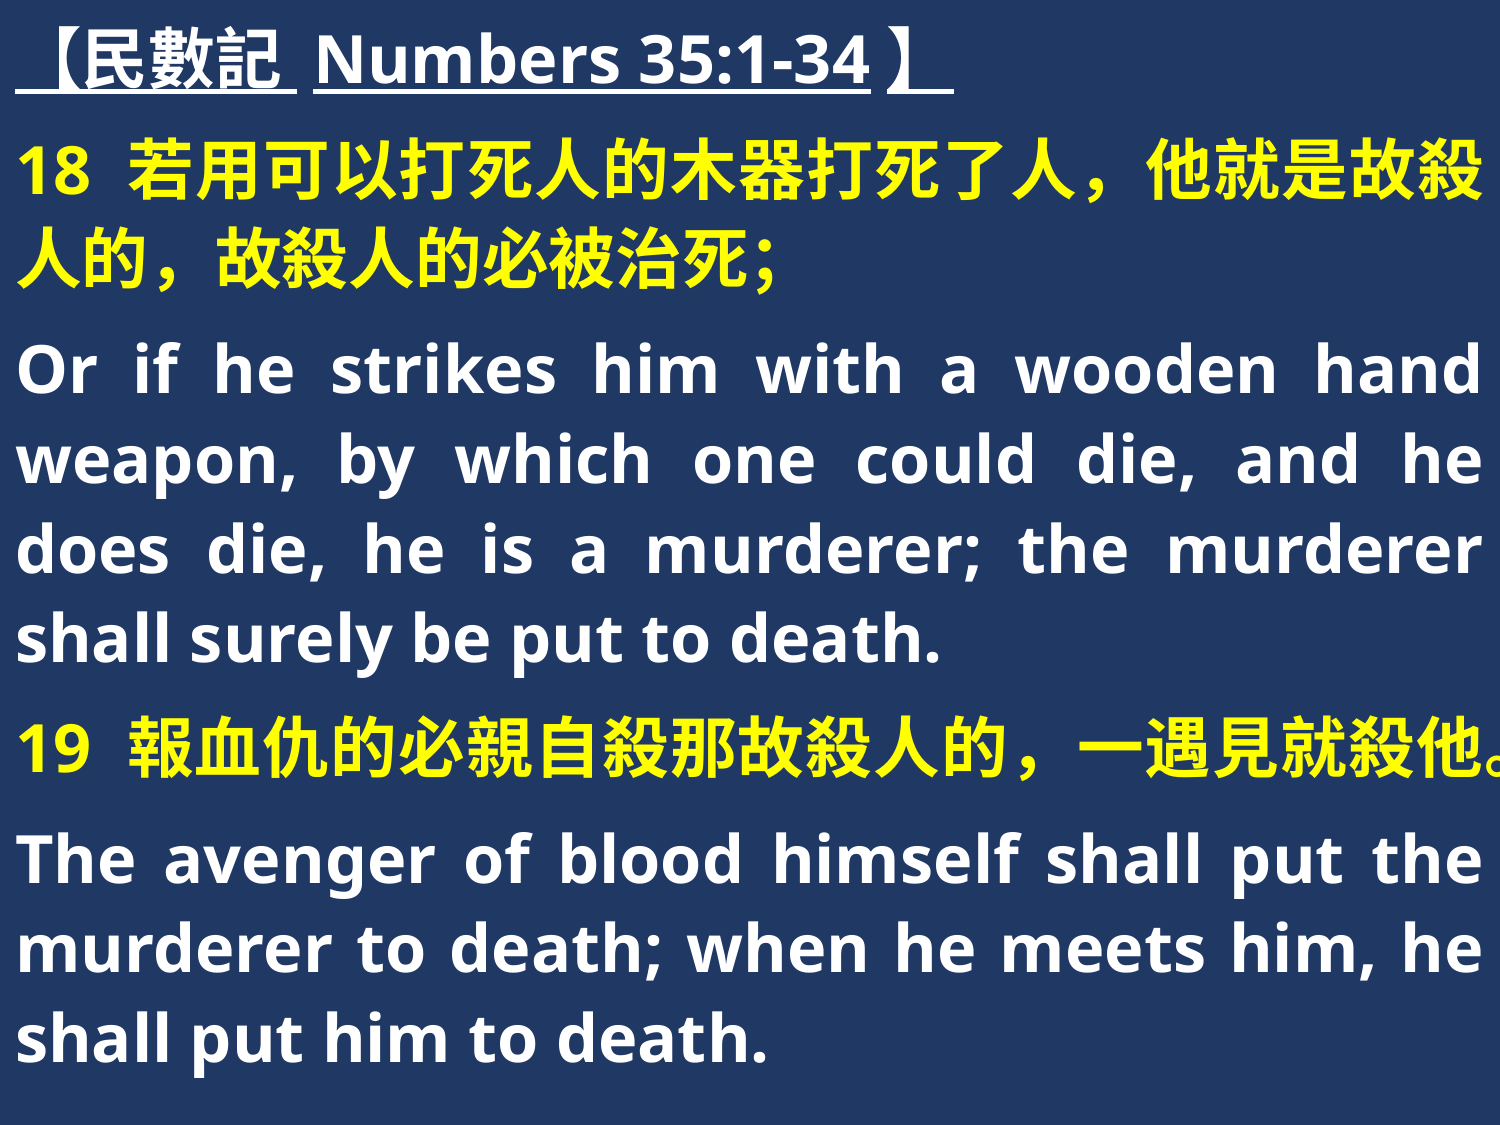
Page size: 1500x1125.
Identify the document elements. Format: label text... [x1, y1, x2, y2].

list 【民數記 Numbers 35:1-34】 18 若用可以打死人的木器打死了人，他就是故殺人的，故殺人的必被治死； Or if he strikes him with a wooden hand weapon, by which one could die, and he does die, he is a murderer; the murderer shall surely be put to death. 19 報血仇的必親自殺那故殺人的，一遇見就殺他。 The avenger of blood himself shall put the murderer to death; when he meets him, he shall put him to death. [0, 0, 1500, 1125]
